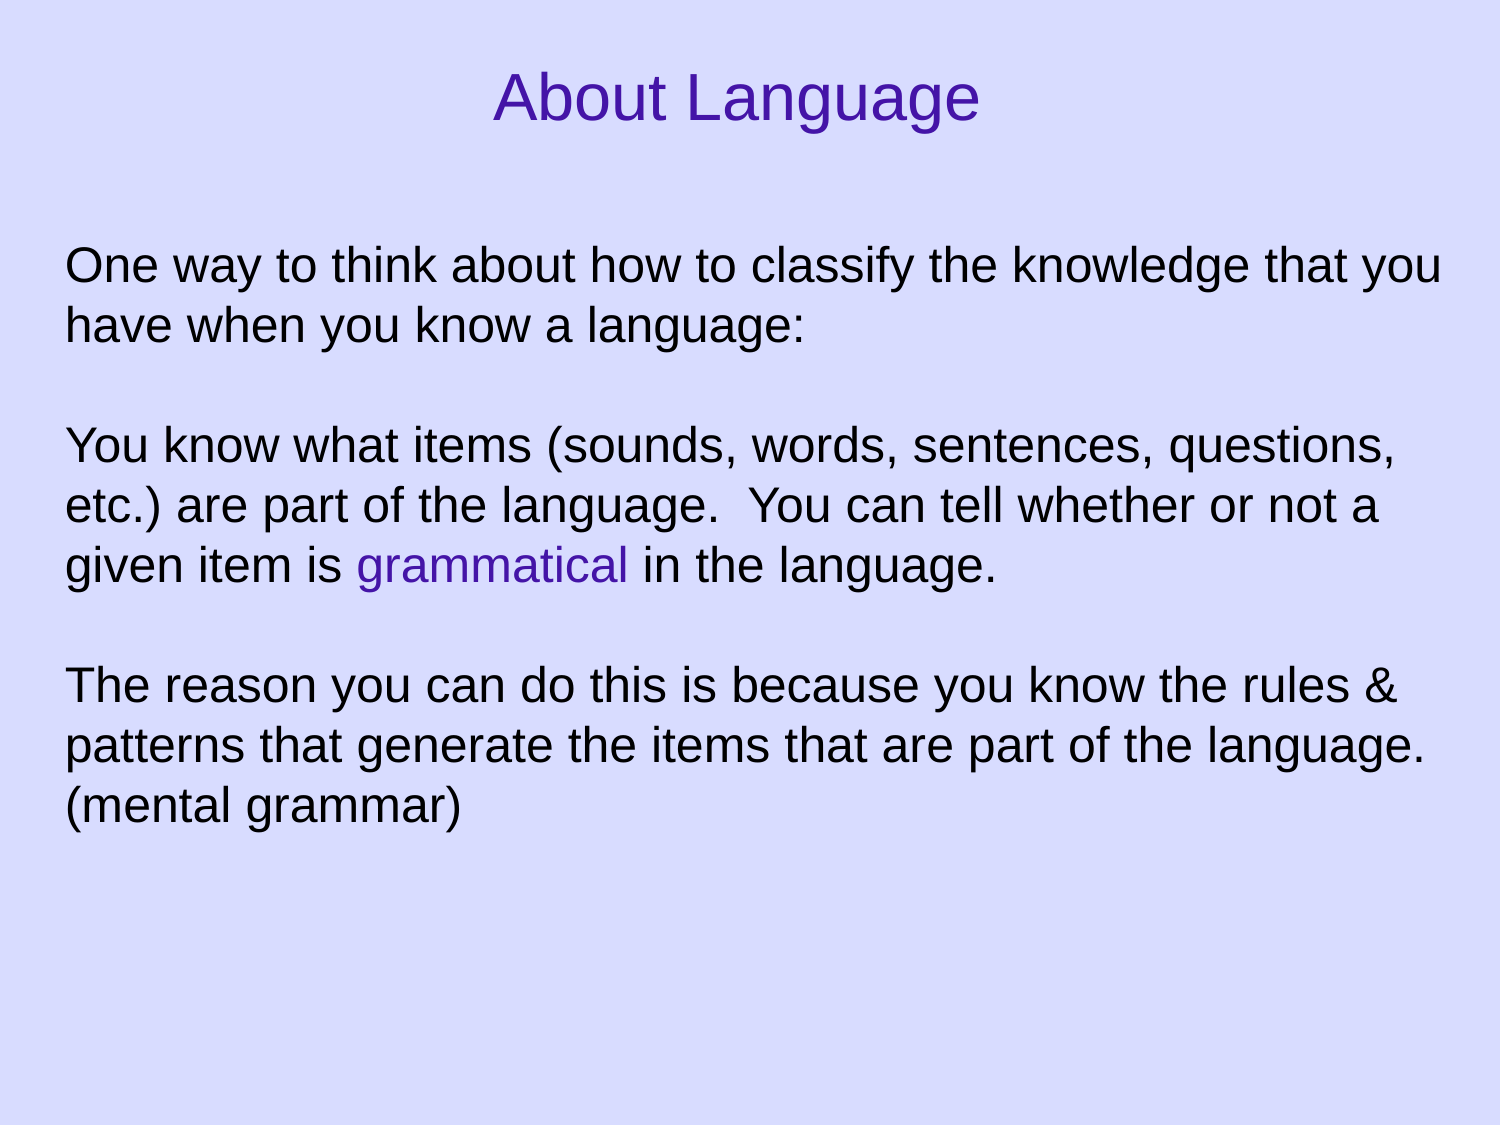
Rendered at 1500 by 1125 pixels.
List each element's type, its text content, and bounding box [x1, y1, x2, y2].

title About Language [99, 0, 1376, 188]
text_box One way to think about how to classify the knowledge that you have when you know a language: You know what items (sounds, words, sentences, questions, etc.) are part of the language. You can tell whether or not a given item is grammatical in the language. The reason you can do this is because you know the rules & patterns that generate the items that are part of the language. (mental grammar) [49, 224, 1463, 960]
